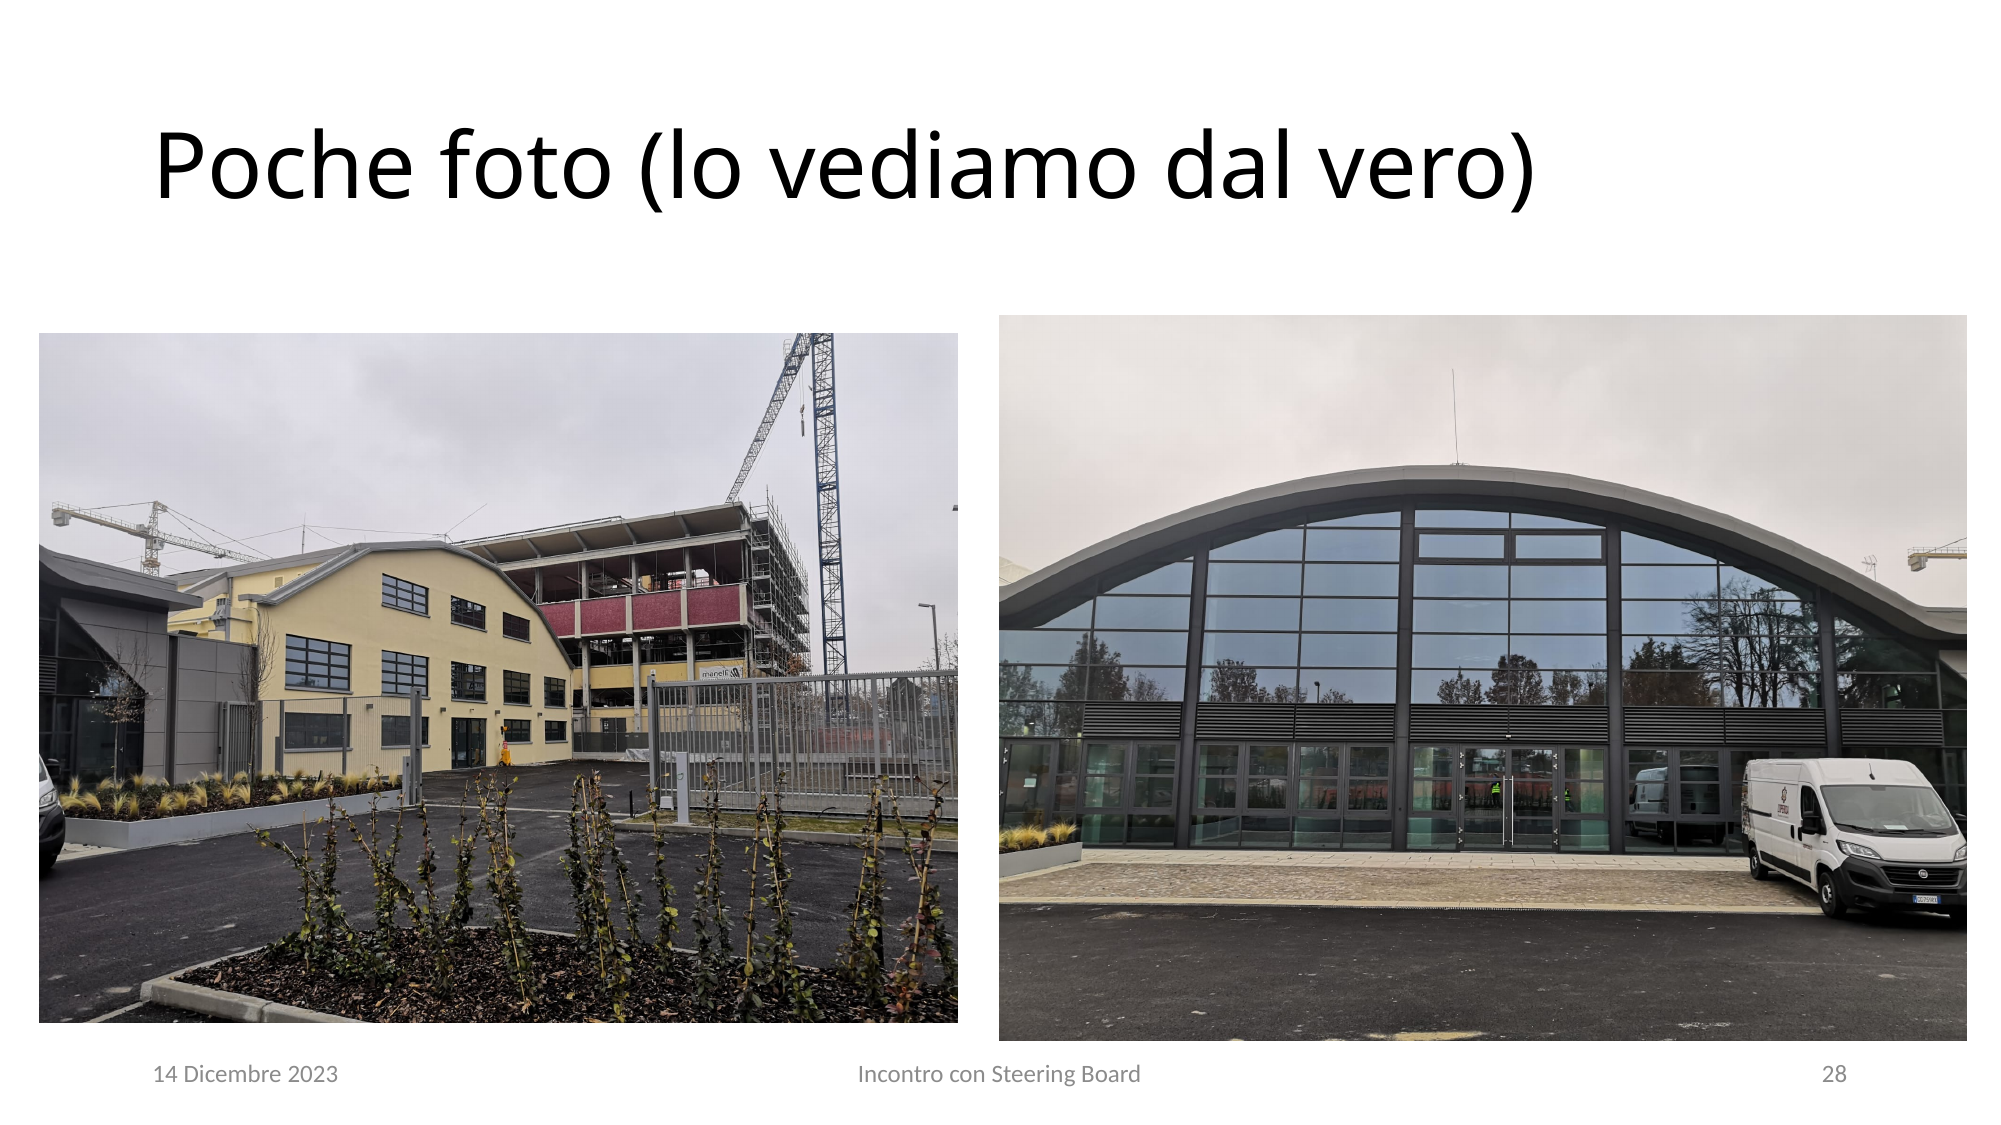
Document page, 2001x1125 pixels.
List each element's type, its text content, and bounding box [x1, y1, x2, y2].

slide_number 14 Dicembre 2023 [137, 1042, 588, 1103]
slide_number 28 [1412, 1042, 1863, 1103]
title Poche foto (lo vediamo dal vero) [137, 59, 1863, 278]
picture [999, 315, 1967, 1041]
picture [39, 333, 958, 1023]
footer Incontro con Steering Board [662, 1042, 1338, 1103]
